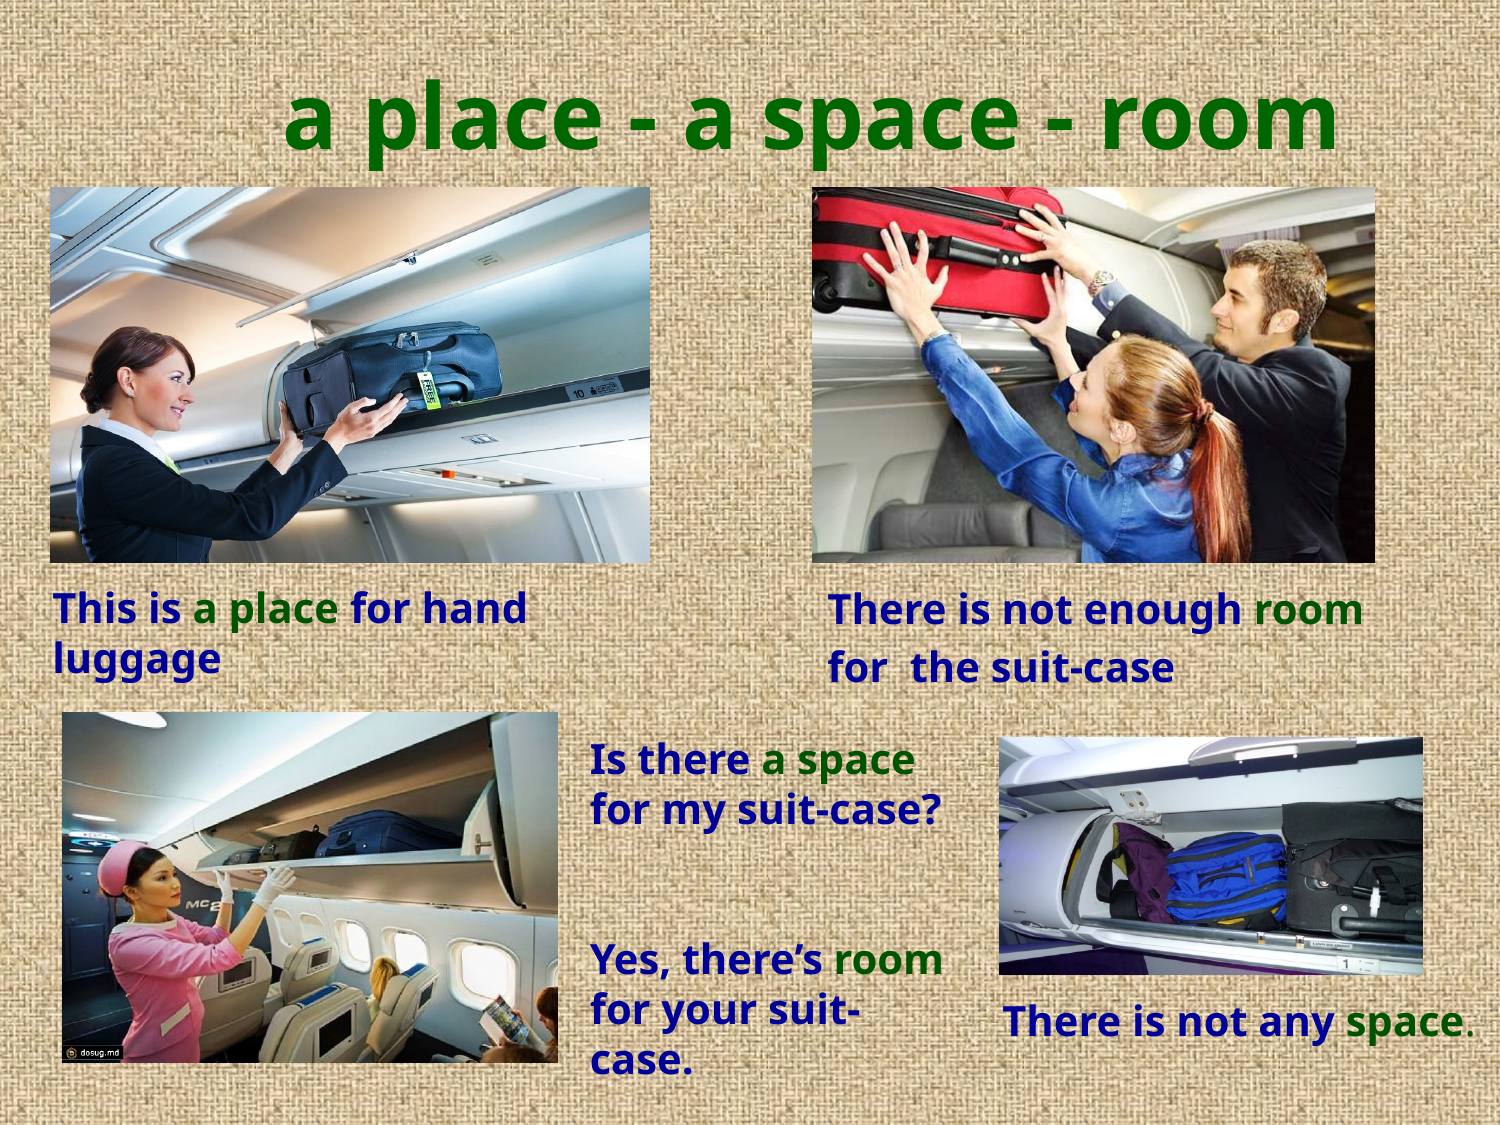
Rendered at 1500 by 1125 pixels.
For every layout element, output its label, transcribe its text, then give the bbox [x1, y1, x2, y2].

picture [812, 187, 1376, 563]
picture [62, 712, 558, 1063]
title a place - a space - room [150, 24, 1475, 200]
text_box Is there a space for my suit-case? Yes, there’s room for your suit-case. [574, 725, 963, 1090]
text_box There is not any space. [987, 987, 1500, 1053]
picture [999, 737, 1423, 976]
list There is not enough room for the suit-case [812, 575, 1438, 688]
text_box This is a place for hand luggage [37, 574, 688, 690]
picture [49, 187, 651, 563]
